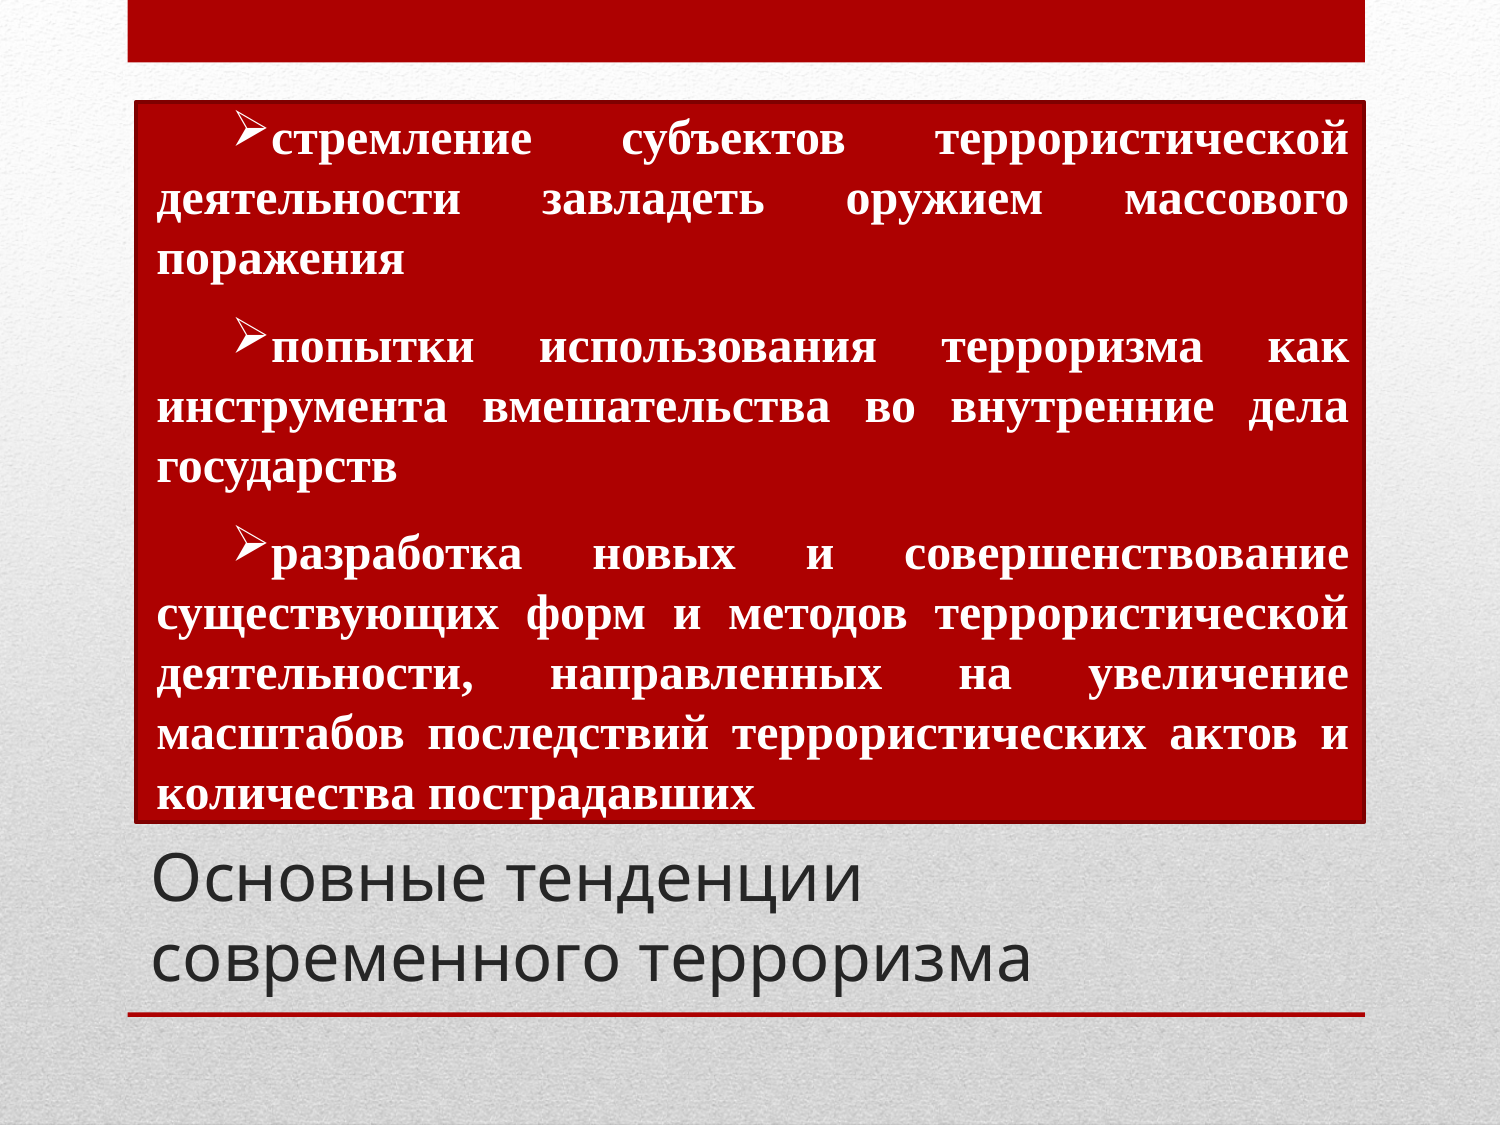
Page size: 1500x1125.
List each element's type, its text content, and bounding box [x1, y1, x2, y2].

title Основные тенденции современного терроризма [135, 824, 1249, 1003]
text_box стремление субъектов террористической деятельности завладеть оружием массового поражения попытки использования терроризма как инструмента вмешательства во внутренние дела государств разработка новых и совершенствование существующих форм и методов террористической деятельности, направленных на увеличение масштабов последствий террористических актов и количества пострадавших [134, 100, 1366, 824]
